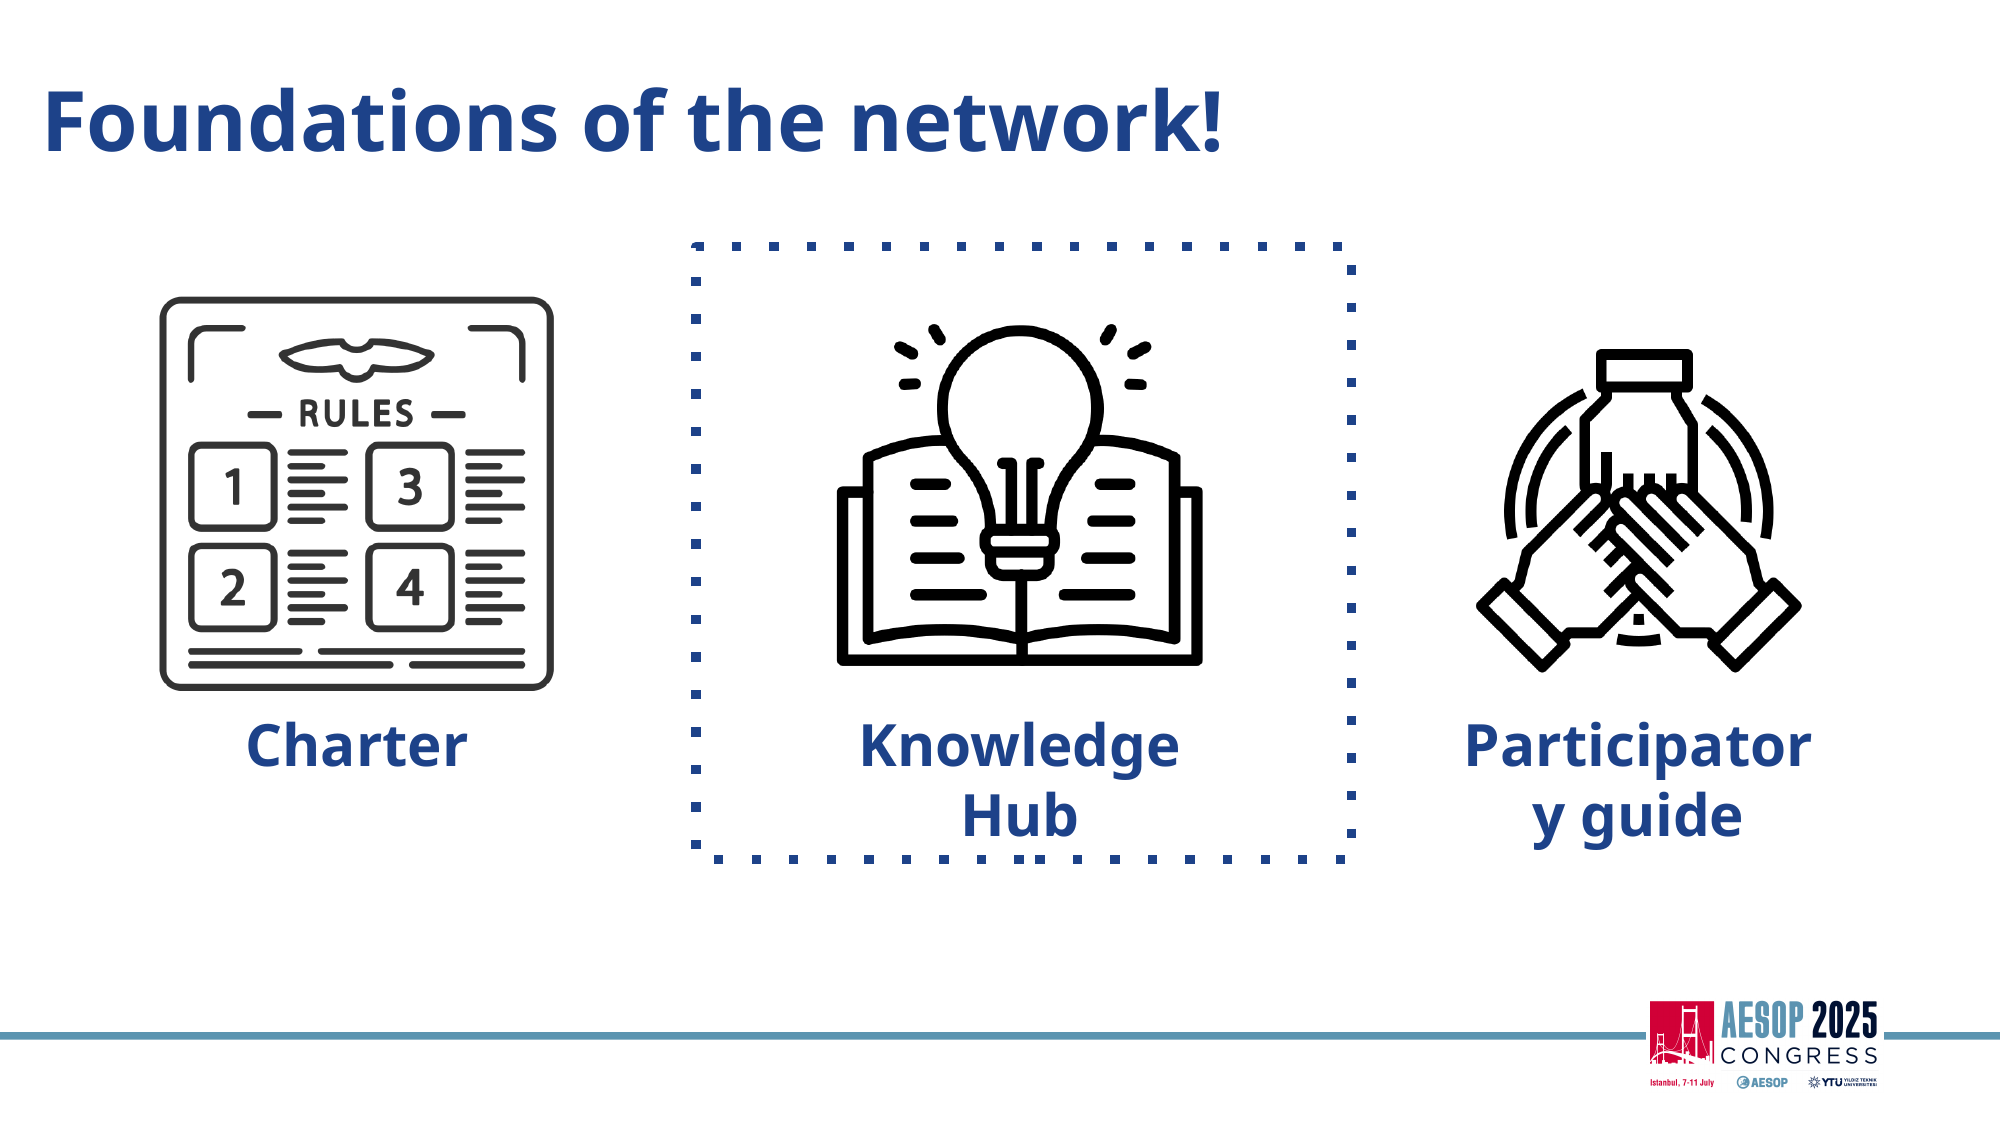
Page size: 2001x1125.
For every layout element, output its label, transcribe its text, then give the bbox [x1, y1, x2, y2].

picture [121, 258, 592, 729]
text_box [695, 246, 1352, 860]
picture [831, 306, 1208, 684]
text_box [0, 1031, 1646, 1041]
text_box Charter [166, 729, 548, 786]
text_box Foundations of the network! [26, 64, 1256, 185]
picture [1465, 338, 1811, 684]
text_box Participatory guide [1447, 700, 1829, 856]
text_box [1884, 1031, 2000, 1041]
picture [1646, 998, 1884, 1093]
